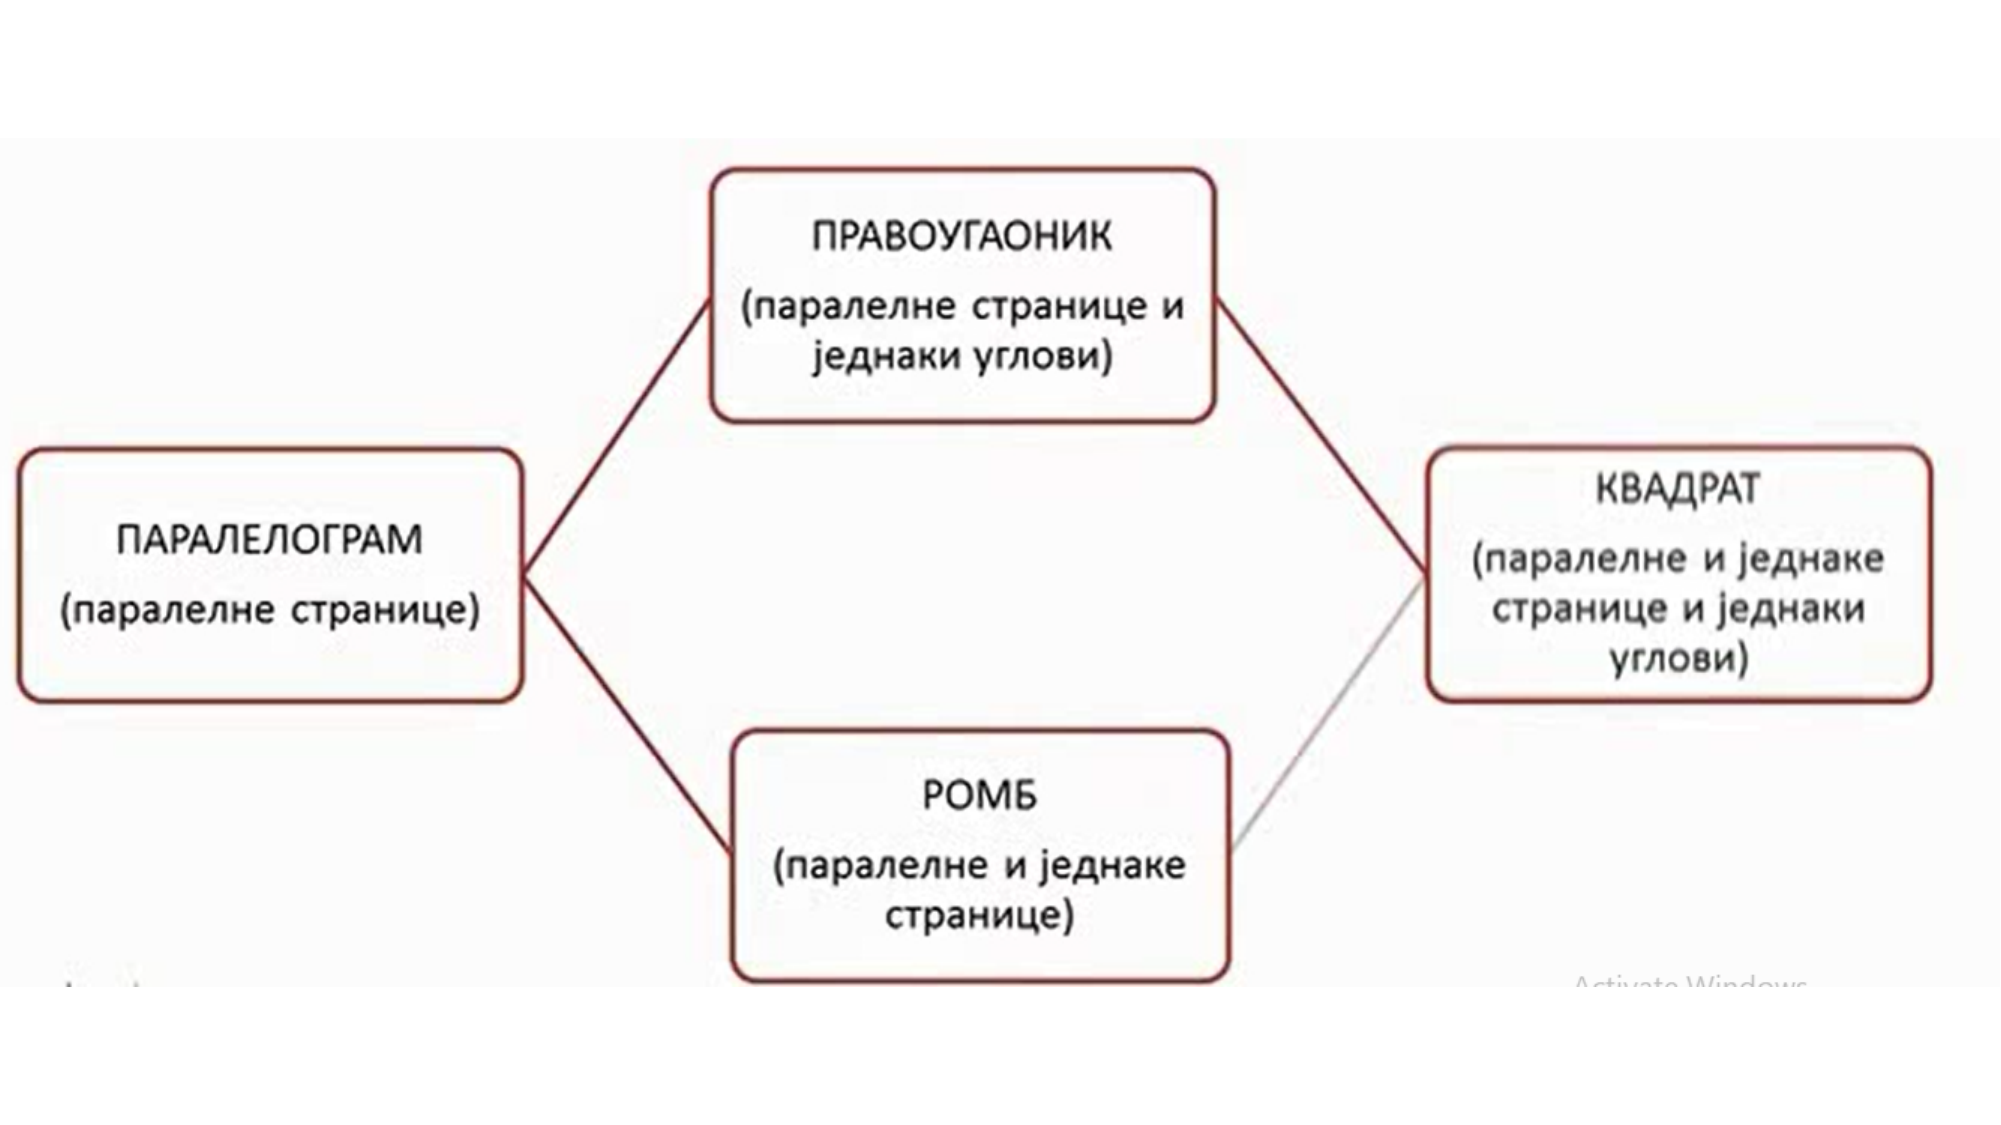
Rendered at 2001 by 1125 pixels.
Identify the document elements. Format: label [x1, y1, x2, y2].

picture [0, 138, 2000, 987]
